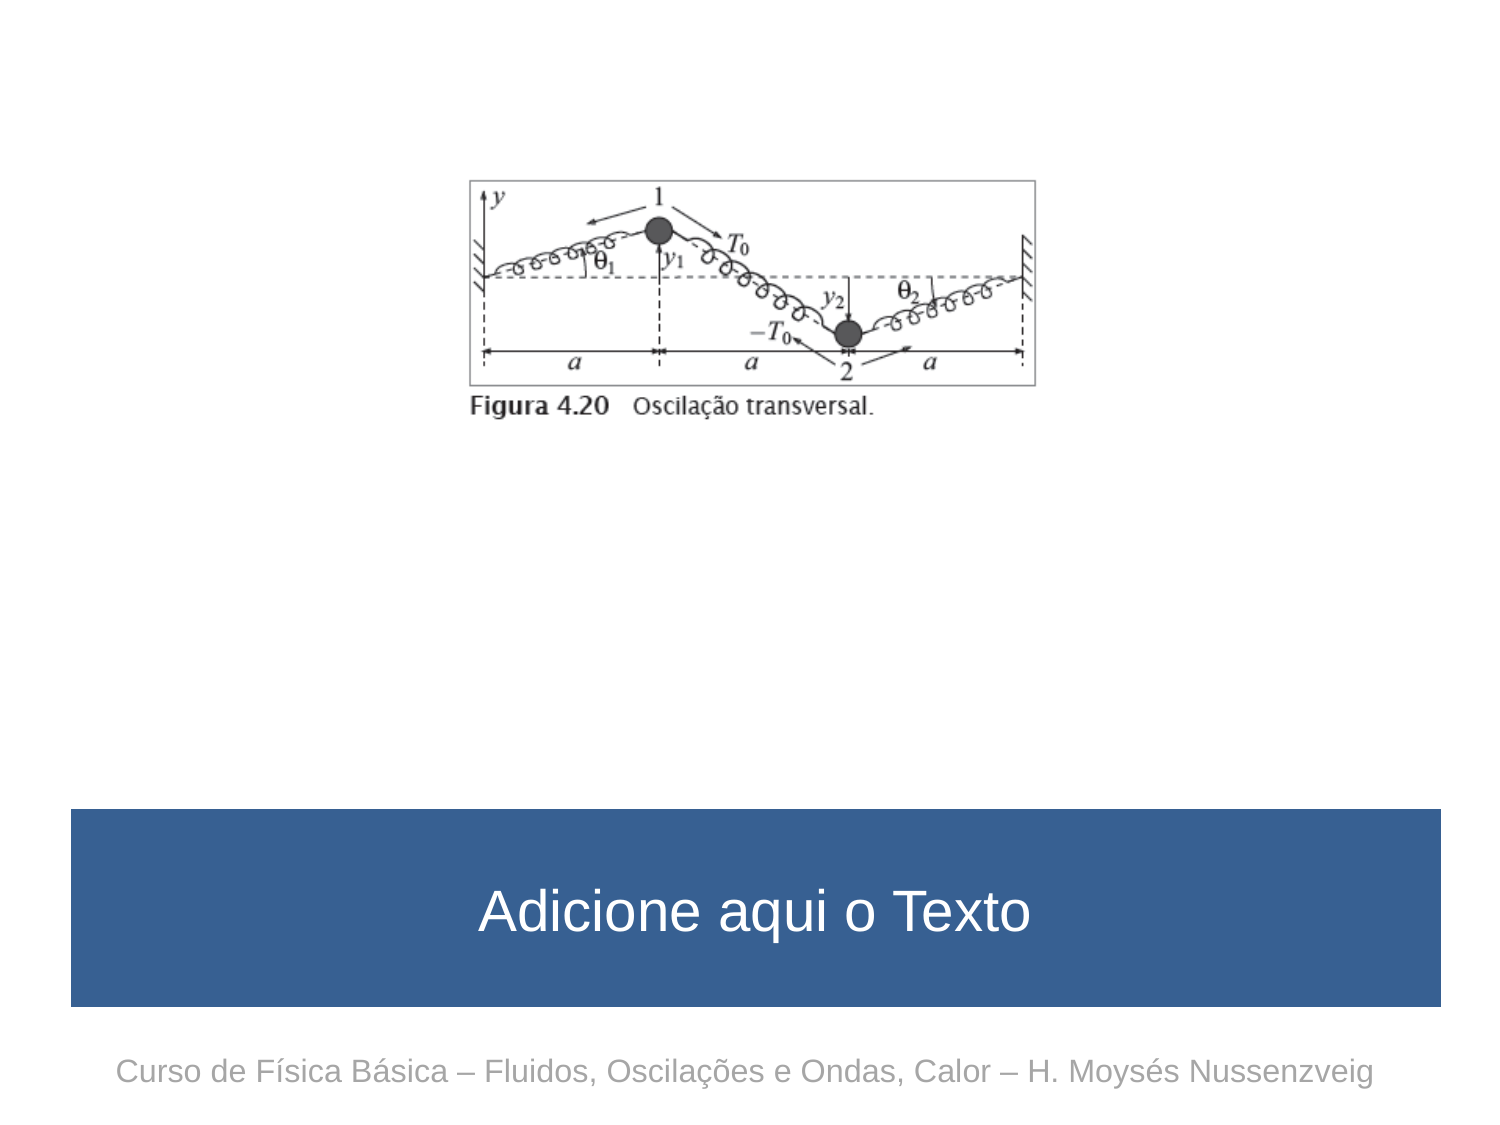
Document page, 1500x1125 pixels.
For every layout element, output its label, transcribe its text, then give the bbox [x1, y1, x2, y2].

footer Curso de Física Básica – Fluidos, Oscilações e Ondas, Calor – H. Moysés Nussenzveig [0, 1042, 1500, 1103]
text_box Adicione aqui o Texto [70, 808, 1442, 1008]
picture [457, 170, 1055, 433]
